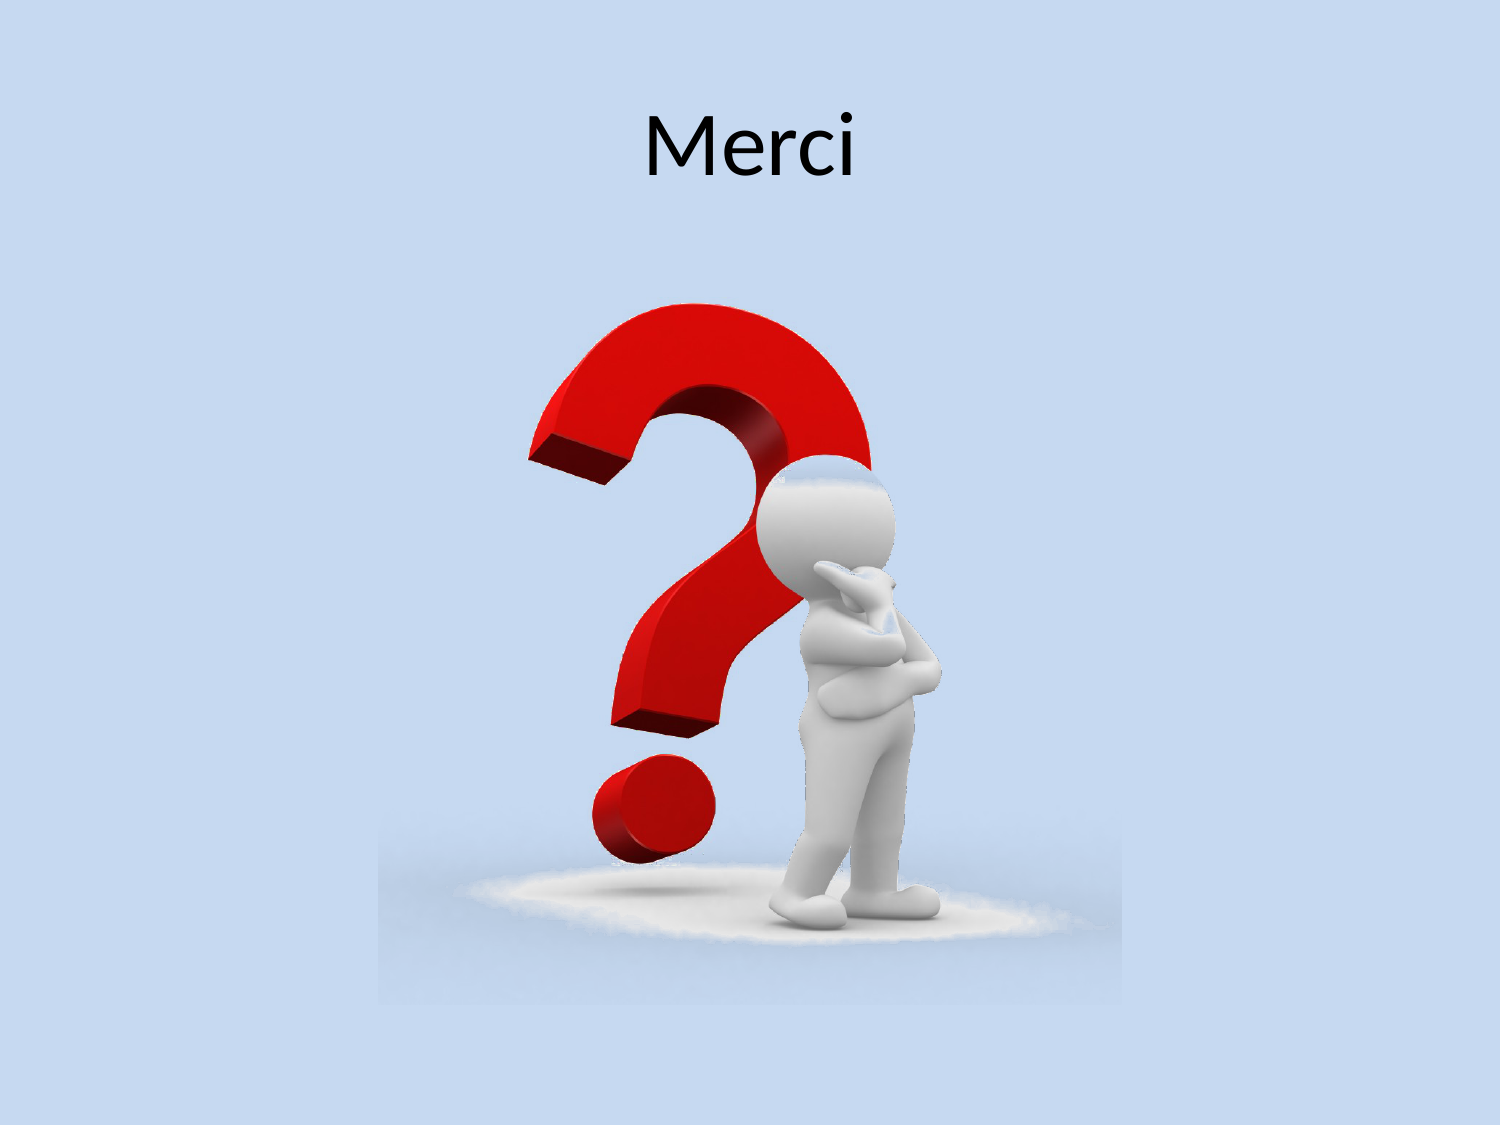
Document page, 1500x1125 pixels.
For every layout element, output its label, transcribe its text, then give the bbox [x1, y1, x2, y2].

title Merci [75, 45, 1425, 233]
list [378, 262, 1122, 1006]
